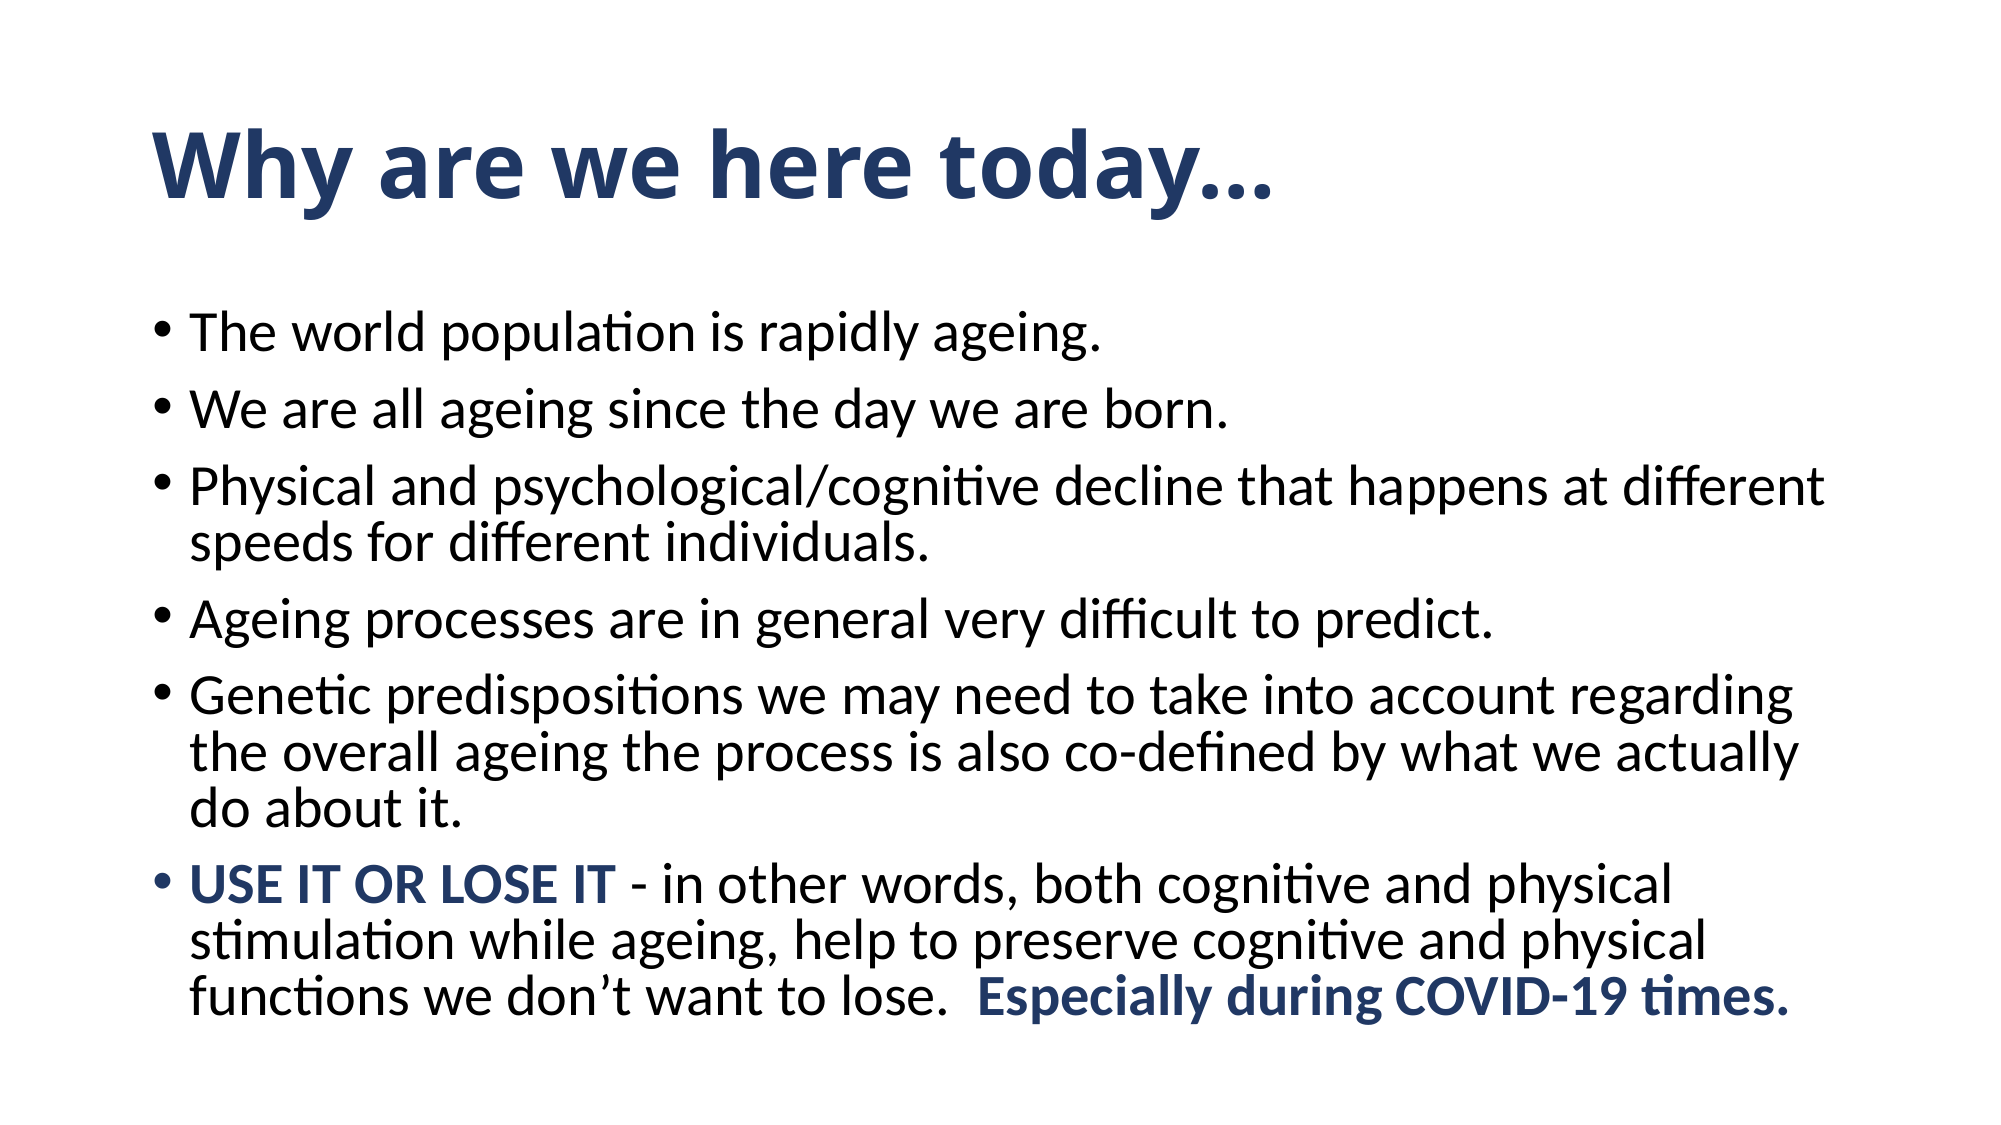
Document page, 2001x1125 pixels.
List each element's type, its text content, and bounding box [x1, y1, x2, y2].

title Why are we here today… [137, 59, 1863, 278]
list The world population is rapidly ageing. We are all ageing since the day we are born. Physical and psychological/cognitive decline that happens at different speeds for different individuals. Ageing processes are in general very difficult to predict. Genetic predispositions we may need to take into account regarding the overall ageing the process is also co-defined by what we actually do about it. USE IT OR LOSE IT - in other words, both cognitive and physical stimulation while ageing, help to preserve cognitive and physical functions we don’t want to lose. Especially during COVID-19 times. [137, 299, 1863, 1043]
